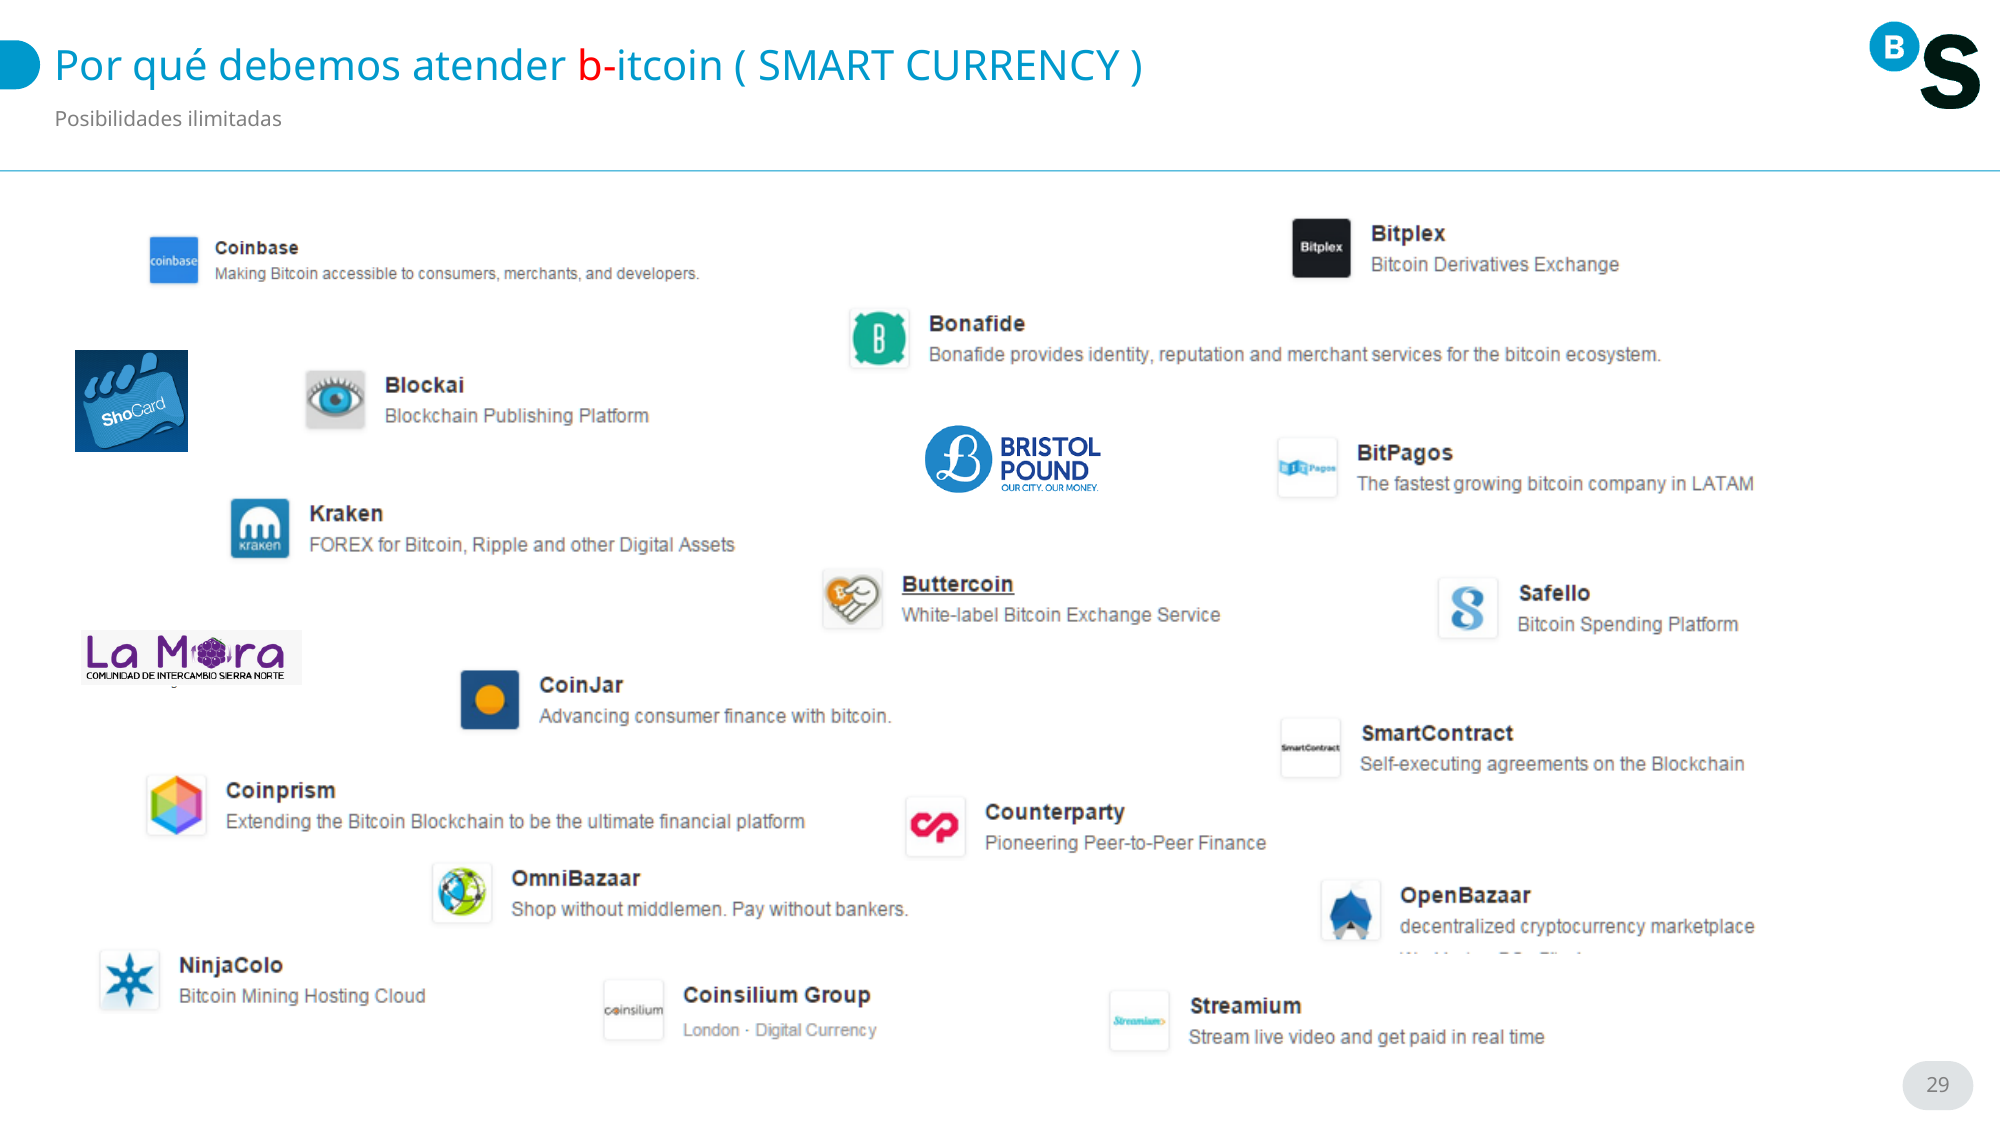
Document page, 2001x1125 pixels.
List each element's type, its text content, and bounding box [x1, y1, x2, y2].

picture [843, 299, 1668, 374]
picture [145, 223, 705, 291]
picture [1268, 426, 1764, 508]
picture [1103, 982, 1552, 1060]
picture [594, 968, 897, 1049]
list Posibilidades ilimitadas [54, 118, 1844, 155]
picture [140, 765, 818, 846]
slide_number 29 [1902, 1053, 1974, 1118]
picture [298, 360, 687, 440]
list Por qué debemos atender b-itcoin ( SMART CURRENCY ) [54, 44, 1844, 118]
picture [90, 940, 447, 1014]
picture [1316, 873, 1763, 954]
picture [222, 488, 748, 571]
picture [1867, 19, 1982, 111]
picture [1282, 208, 1661, 289]
picture [455, 658, 897, 739]
picture [75, 350, 188, 452]
picture [1430, 566, 1764, 649]
picture [420, 705, 1766, 932]
picture [81, 630, 302, 689]
picture [919, 413, 1104, 502]
picture [813, 559, 1256, 636]
